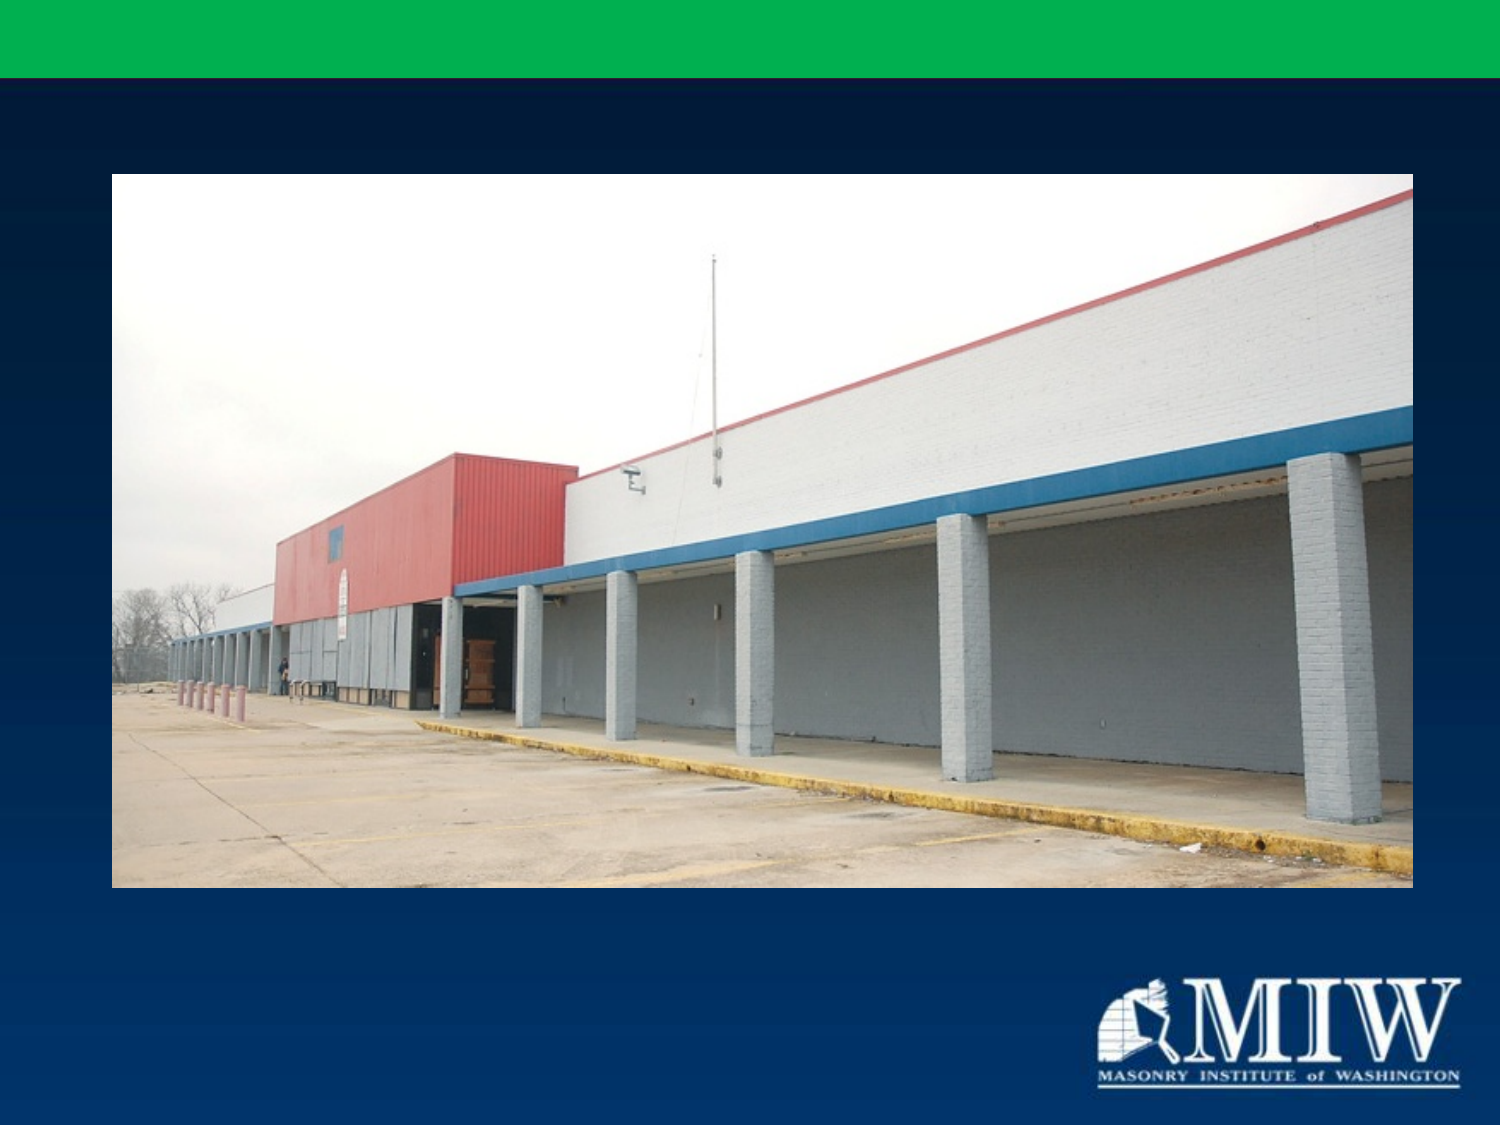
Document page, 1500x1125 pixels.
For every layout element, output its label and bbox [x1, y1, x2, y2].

text_box [0, 0, 1500, 80]
picture [0, 80, 1500, 1125]
